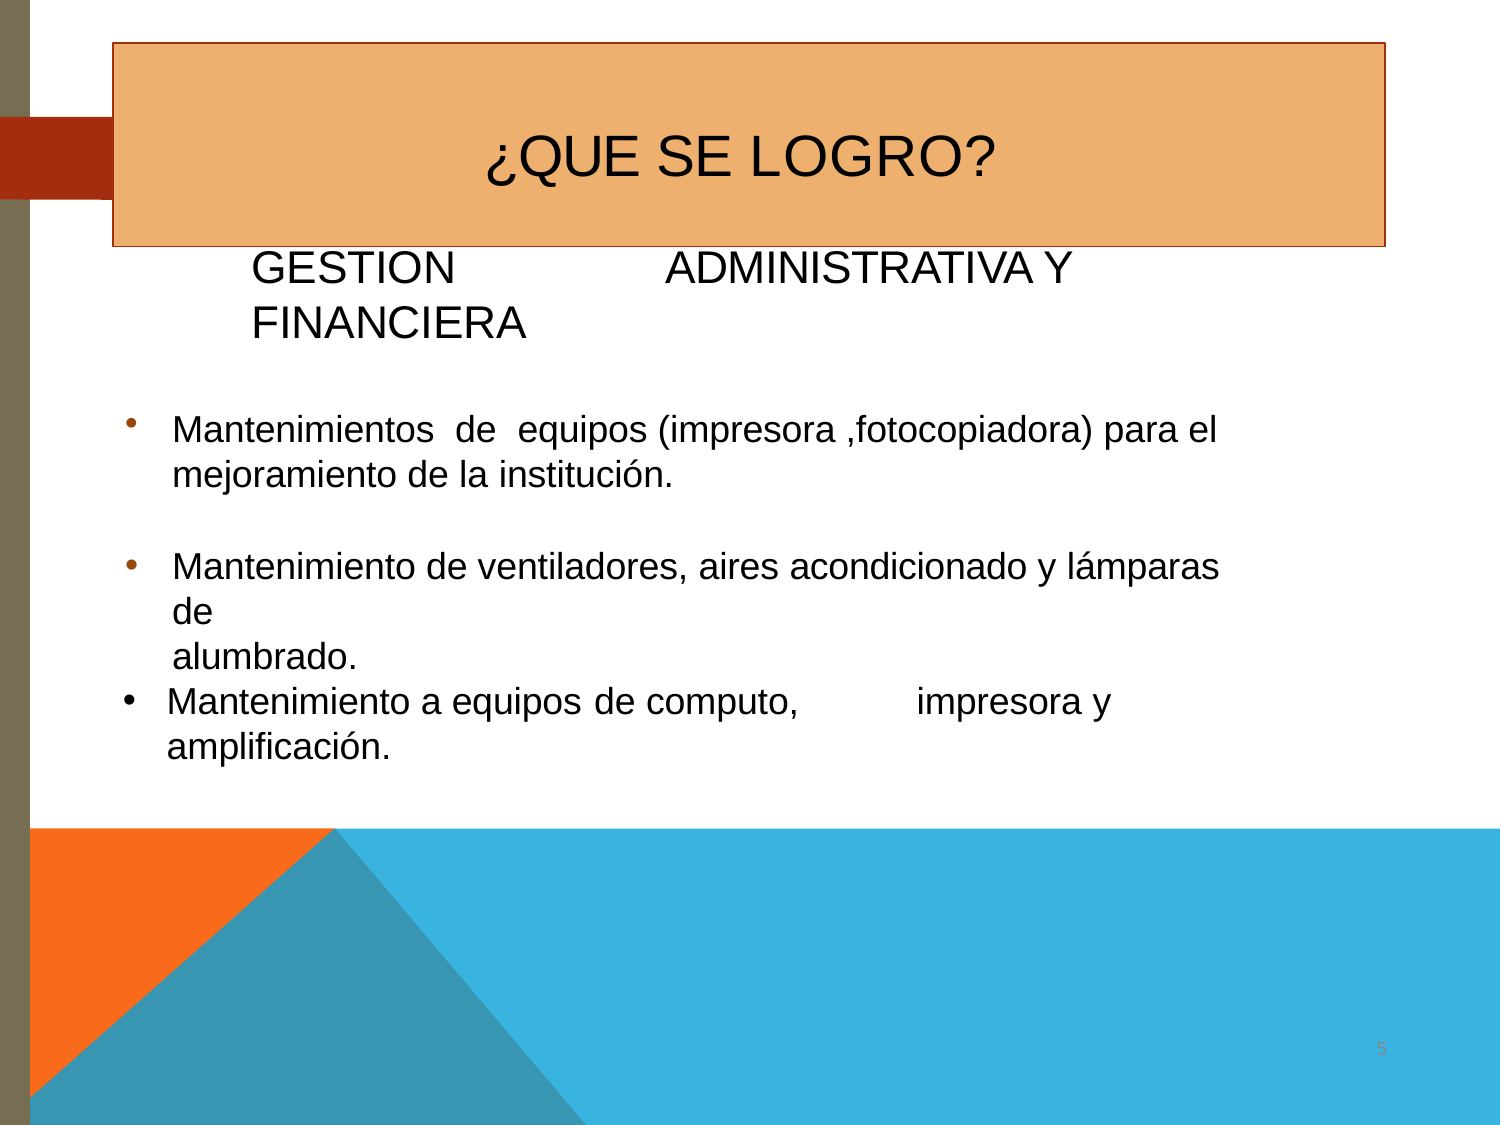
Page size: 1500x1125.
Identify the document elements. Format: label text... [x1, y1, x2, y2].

text_box [0, 0, 30, 116]
text_box 5 [1374, 1034, 1391, 1059]
text_box GESTION ADMINISTRATIVA Y FINANCIERA Mantenimientos de equipos (impresora ,fotocopiadora) para el mejoramiento de la institución. Mantenimiento de ventiladores, aires acondicionado y lámparas de alumbrado. Mantenimiento a equipos de computo, impresora y amplificación. [122, 235, 1360, 814]
text_box [0, 116, 112, 200]
title ¿QUE SE LOGRO? [112, 43, 1386, 247]
text_box [0, 200, 30, 1125]
